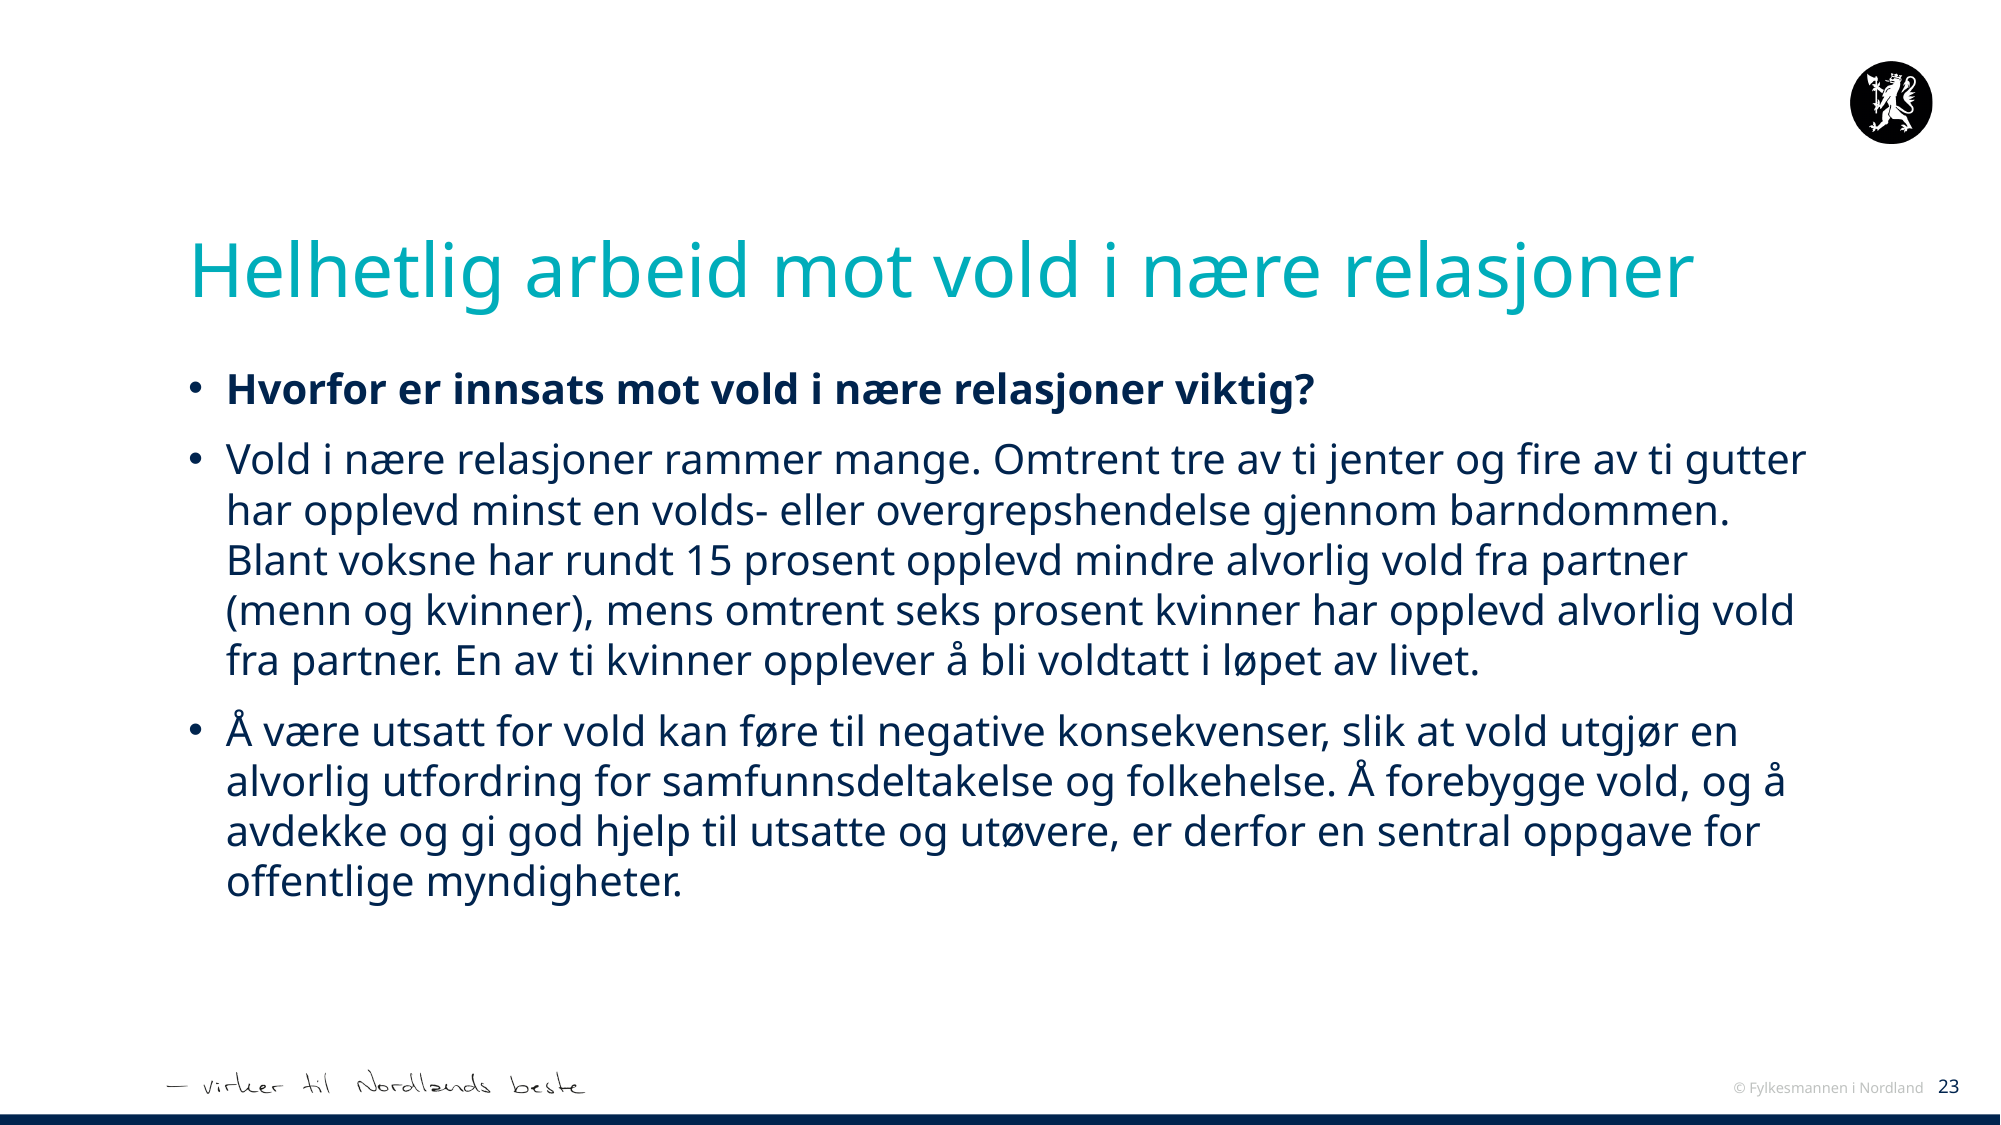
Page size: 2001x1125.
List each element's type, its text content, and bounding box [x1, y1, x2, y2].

picture [153, 1059, 615, 1108]
title Helhetlig arbeid mot vold i nære relasjoner [173, 143, 1827, 320]
list Hvorfor er innsats mot vold i nære relasjoner viktig? Vold i nære relasjoner rammer mange. Omtrent tre av ti jenter og fire av ti gutter har opplevd minst en volds- eller overgrepshendelse gjennom barndommen. Blant voksne har rundt 15 prosent opplevd mindre alvorlig vold fra partner (menn og kvinner), mens omtrent seks prosent kvinner har opplevd alvorlig vold fra partner. En av ti kvinner opplever å bli voldtatt i løpet av livet. Å være utsatt for vold kan føre til negative konsekvenser, slik at vold utgjør en alvorlig utfordring for samfunnsdeltakelse og folkehelse. Å forebygge vold, og å avdekke og gi god hjelp til utsatte og utøvere, er derfor en sentral oppgave for offentlige myndigheter. [173, 355, 1827, 1035]
picture [1850, 61, 1934, 144]
